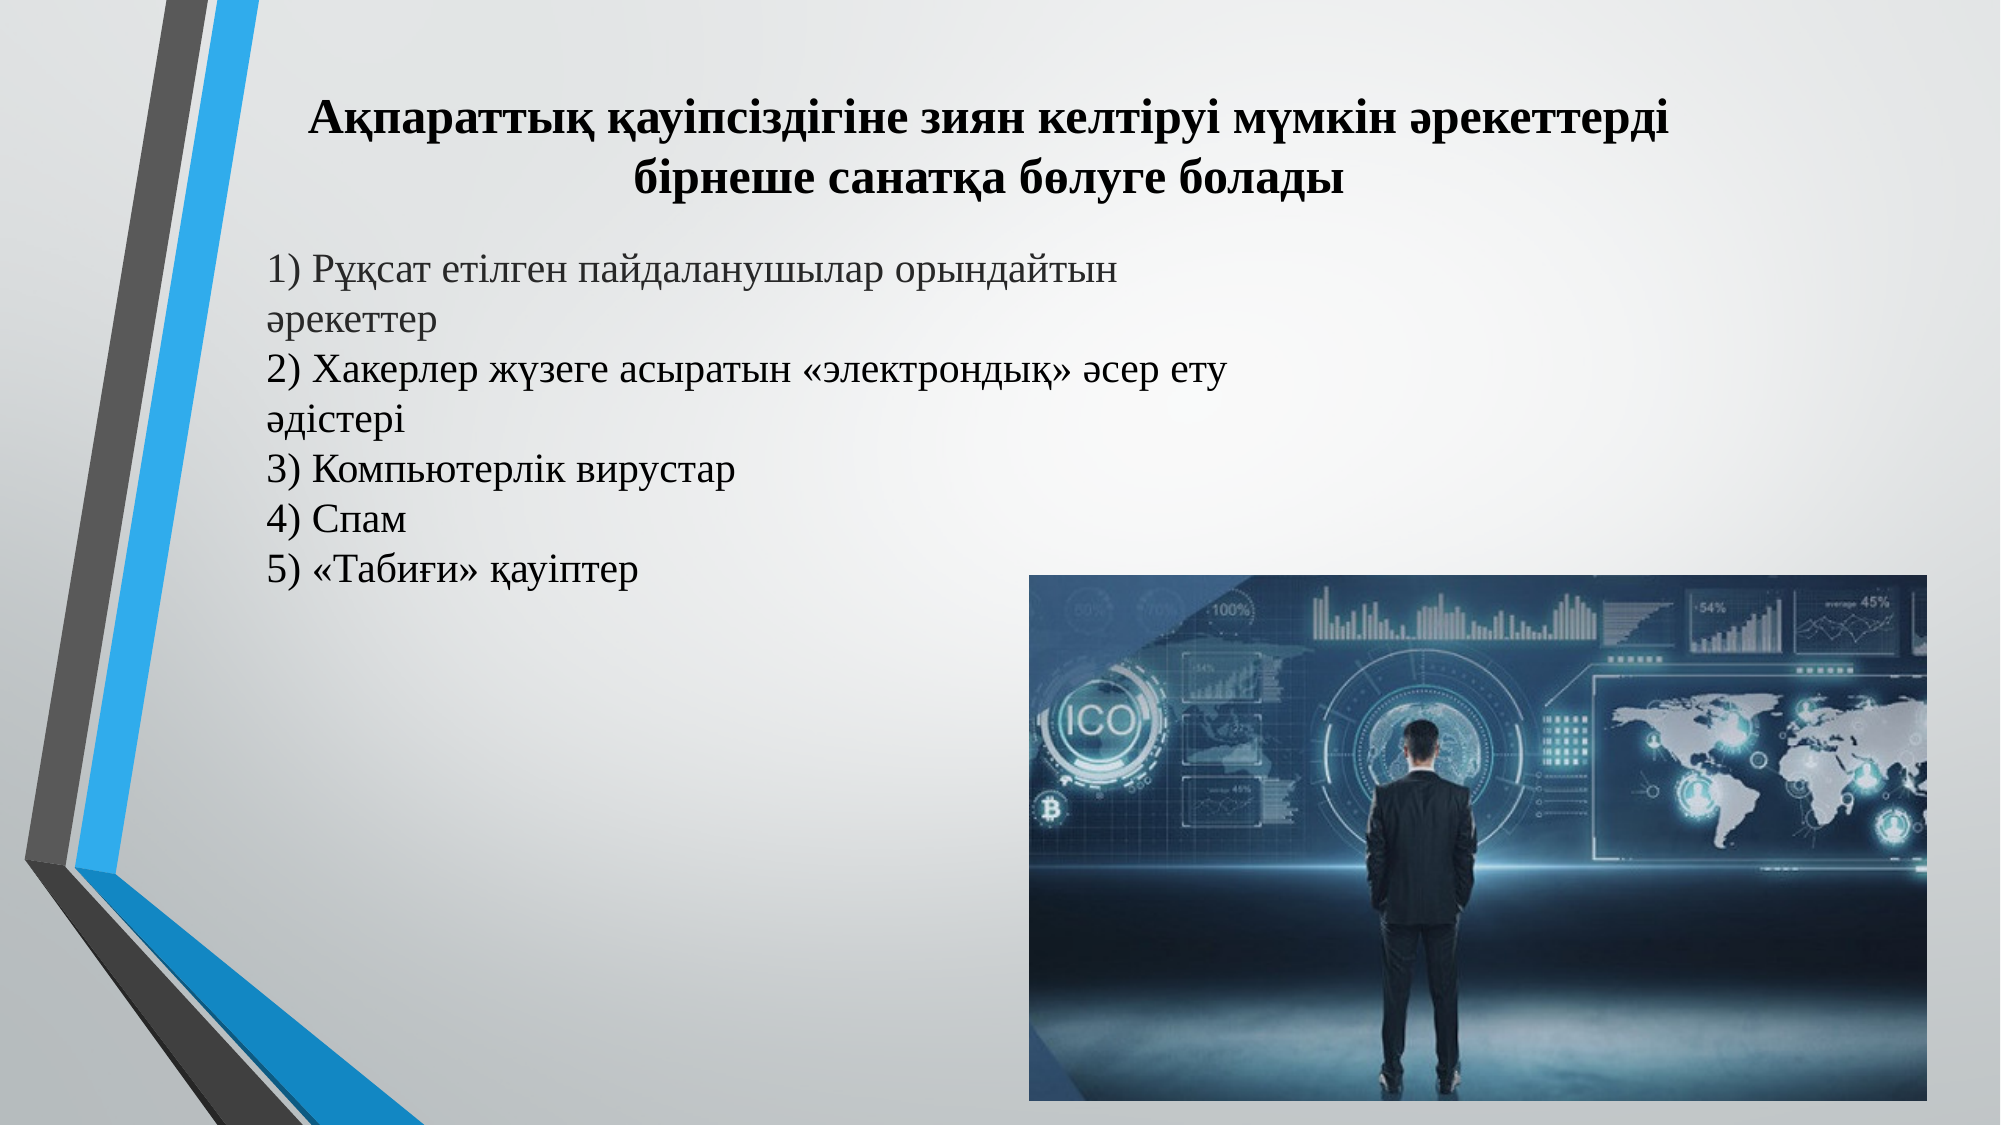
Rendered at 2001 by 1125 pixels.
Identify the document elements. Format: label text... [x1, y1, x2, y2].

picture [1029, 575, 1927, 1101]
text_box Ақпараттық қауіпсіздігіне зиян келтіруі мүмкін әрекеттерді бірнеше санатқа бөлуге болады [282, 76, 1695, 211]
text_box 1) Рұқсат етілген пайдаланушылар орындайтын әрекеттер 2) Хакерлер жүзеге асыратын «электрондық» әсер ету әдістері 3) Компьютерлік вирустар 4) Спам 5) «Табиғи» қауіптер [251, 233, 1252, 649]
